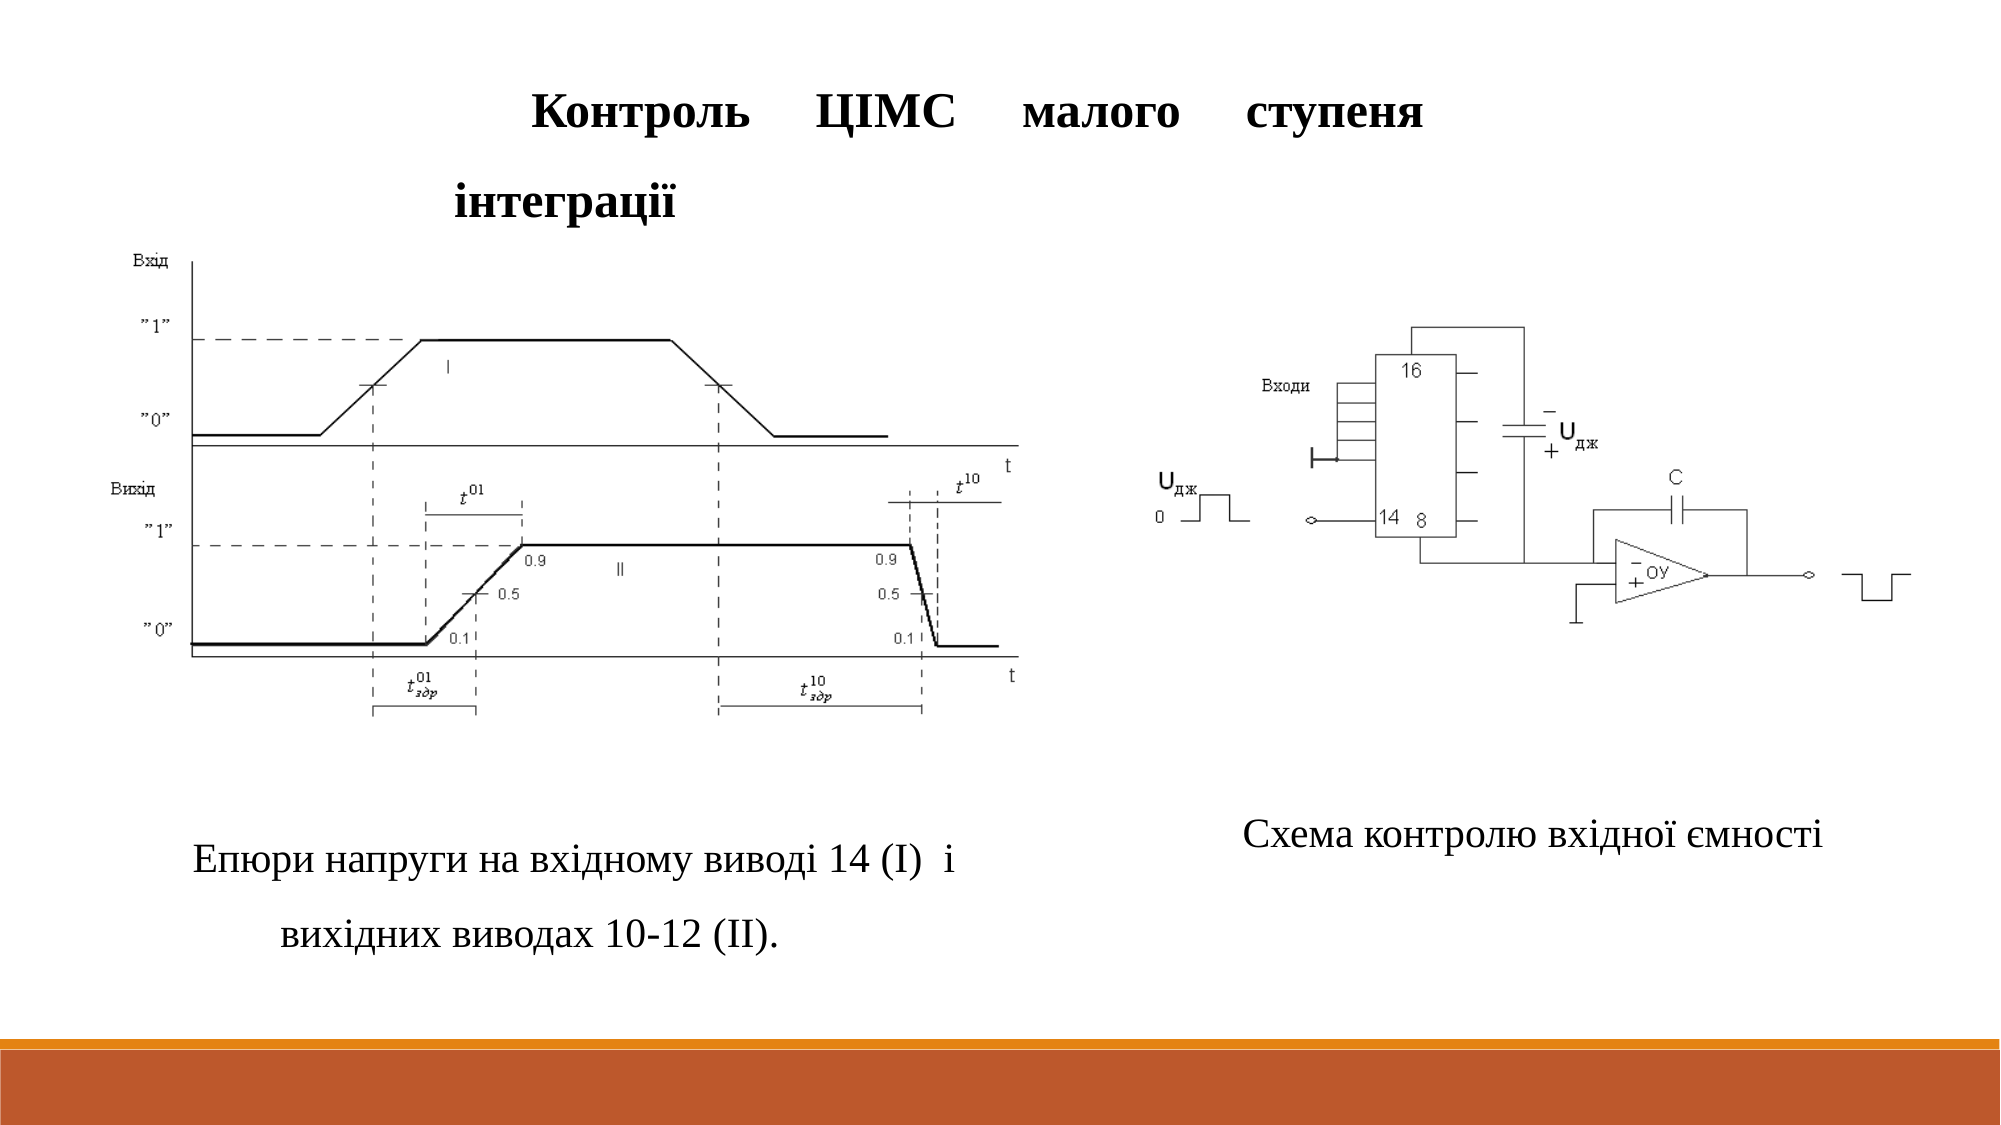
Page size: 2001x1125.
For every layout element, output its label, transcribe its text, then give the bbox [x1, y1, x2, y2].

picture [105, 248, 1036, 771]
text_box Схема контролю вхідної ємності [1227, 798, 1839, 864]
text_box Контроль ЦІМС малого ступеня інтеграції [439, 39, 1439, 145]
text_box Епюри напруги на вхідному виводі 14 (I) і вихідних виводах 10-12 (II). [35, 798, 1036, 964]
picture [1139, 302, 1927, 632]
